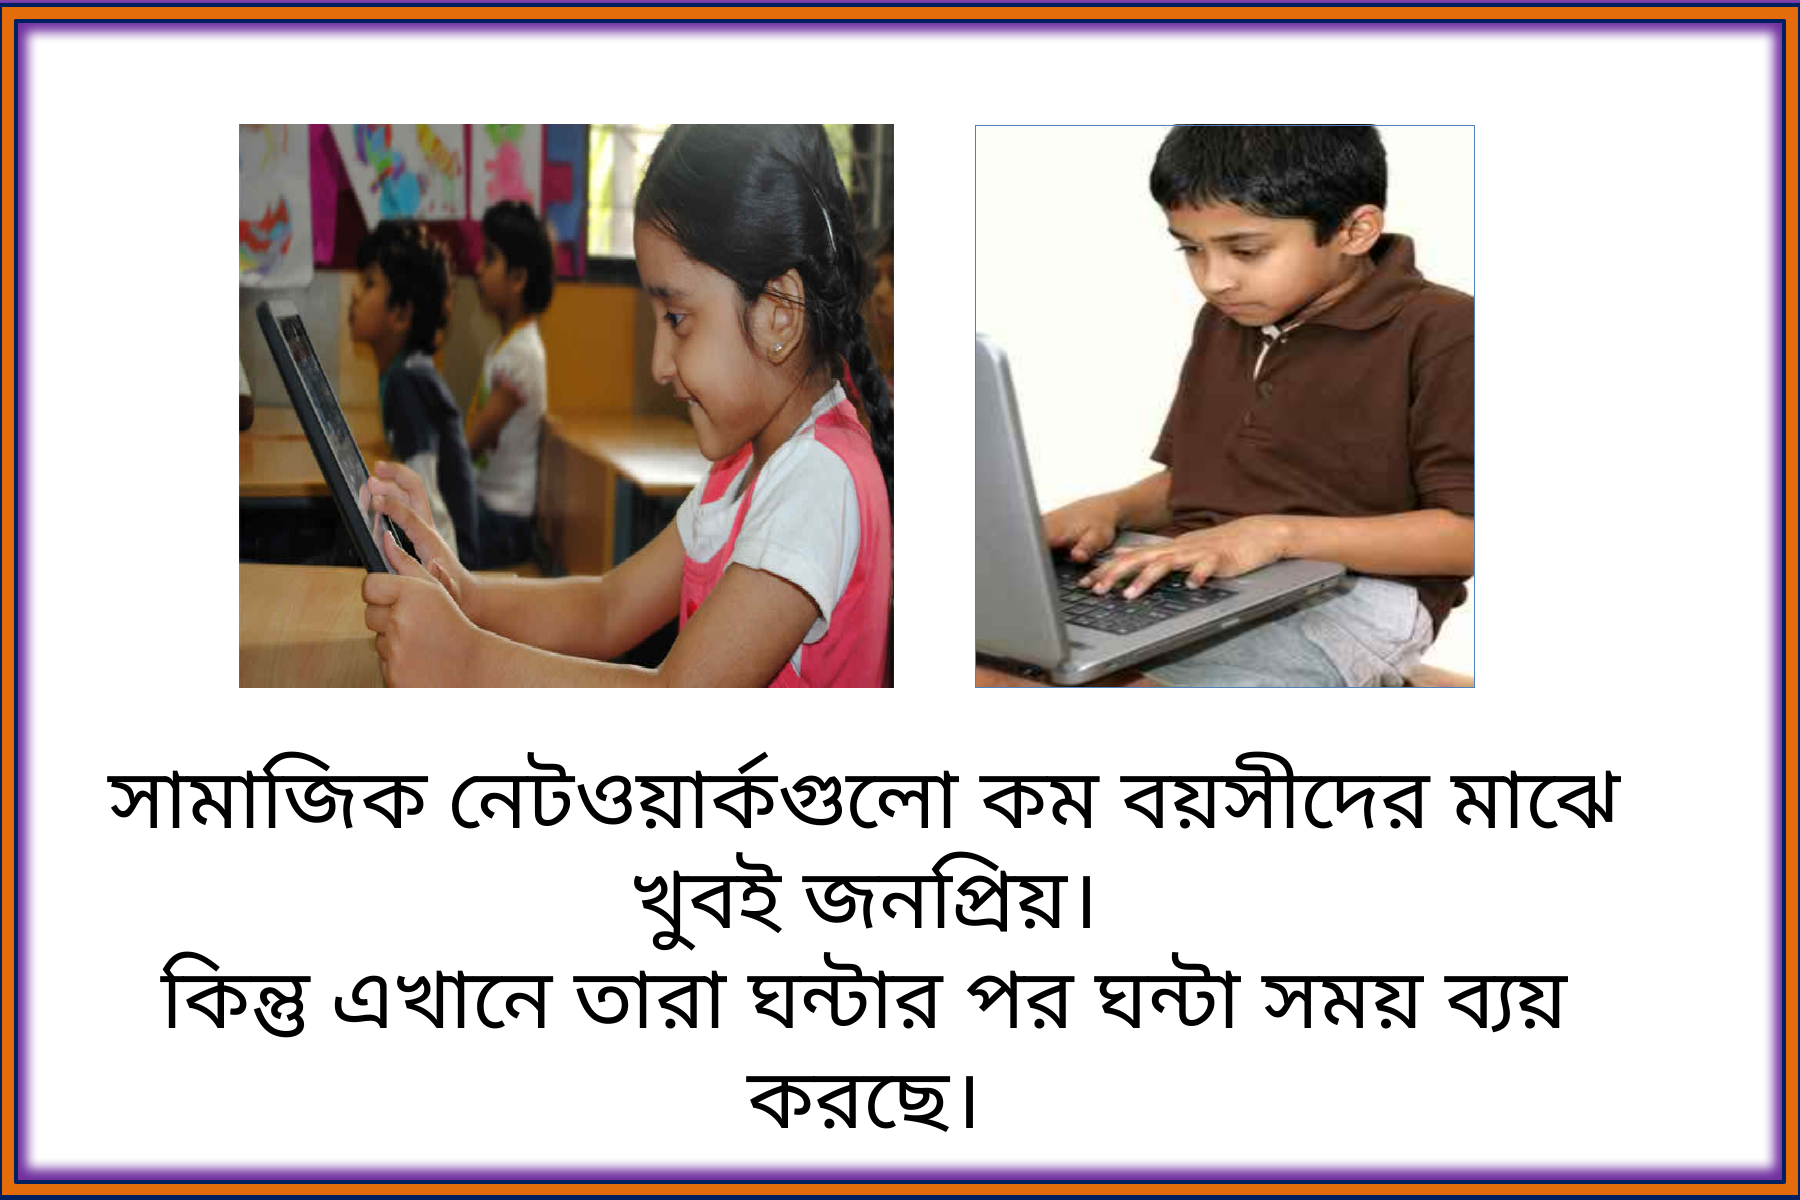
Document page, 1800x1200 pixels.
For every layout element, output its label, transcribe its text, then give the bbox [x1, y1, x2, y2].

text_box সামাজিক নেটওয়ার্কগুলো কম বয়সীদের মাঝে খুবই জনপ্রিয়। কিন্তু এখানে তারা ঘন্টার পর ঘন্টা সময় ব্যয় করছে। [87, 737, 1642, 1153]
picture [239, 124, 894, 688]
picture [974, 124, 1476, 688]
